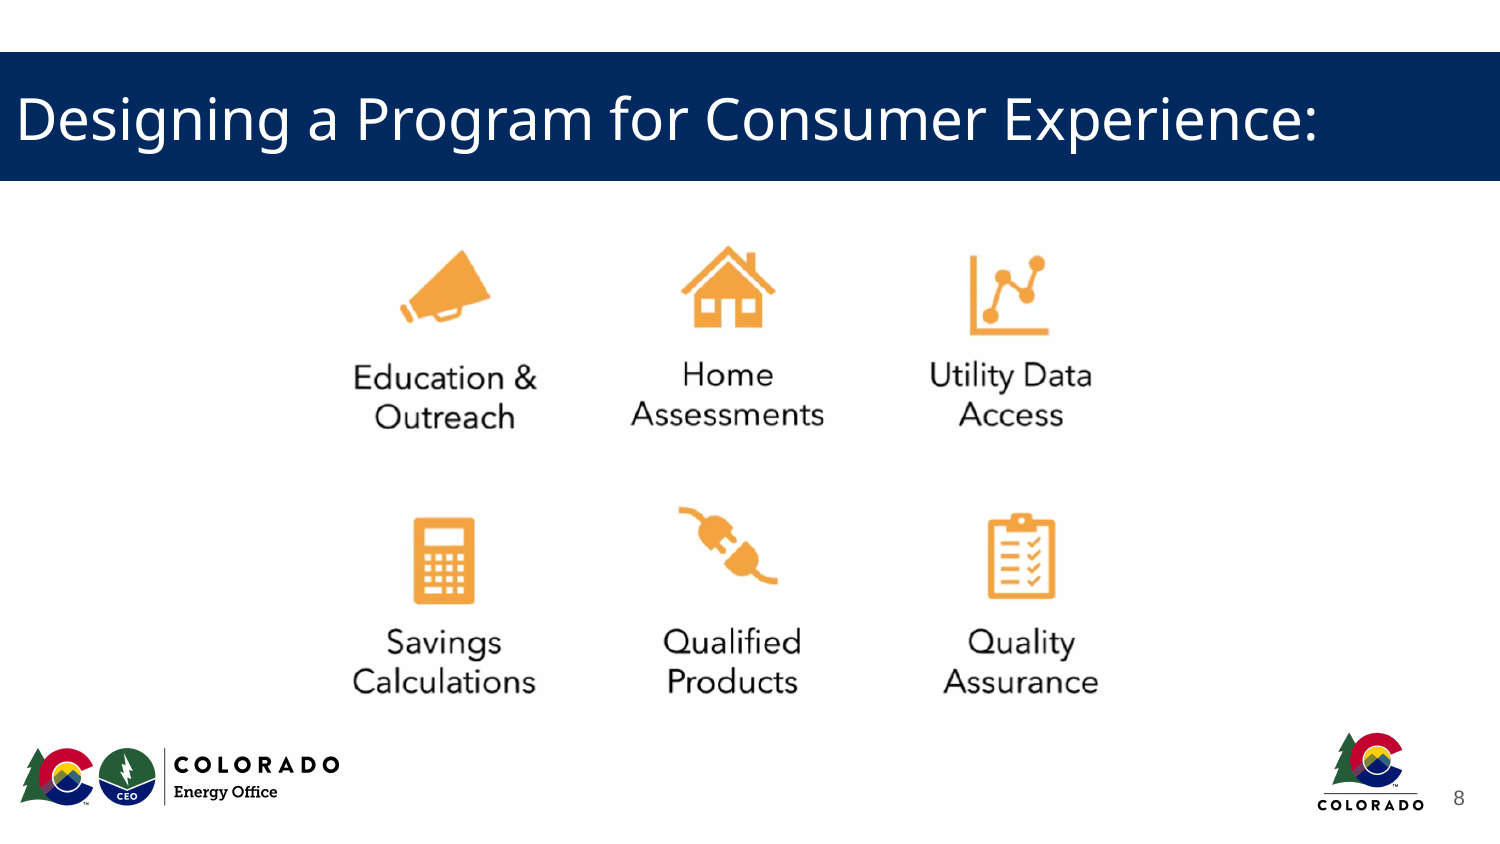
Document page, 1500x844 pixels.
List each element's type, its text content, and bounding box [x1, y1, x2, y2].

text_box Designing a Program for Consumer Experience: [0, 52, 1500, 181]
picture [18, 732, 342, 817]
picture [1317, 732, 1425, 811]
slide_number ‹#› [1389, 764, 1480, 830]
picture [341, 212, 1159, 712]
